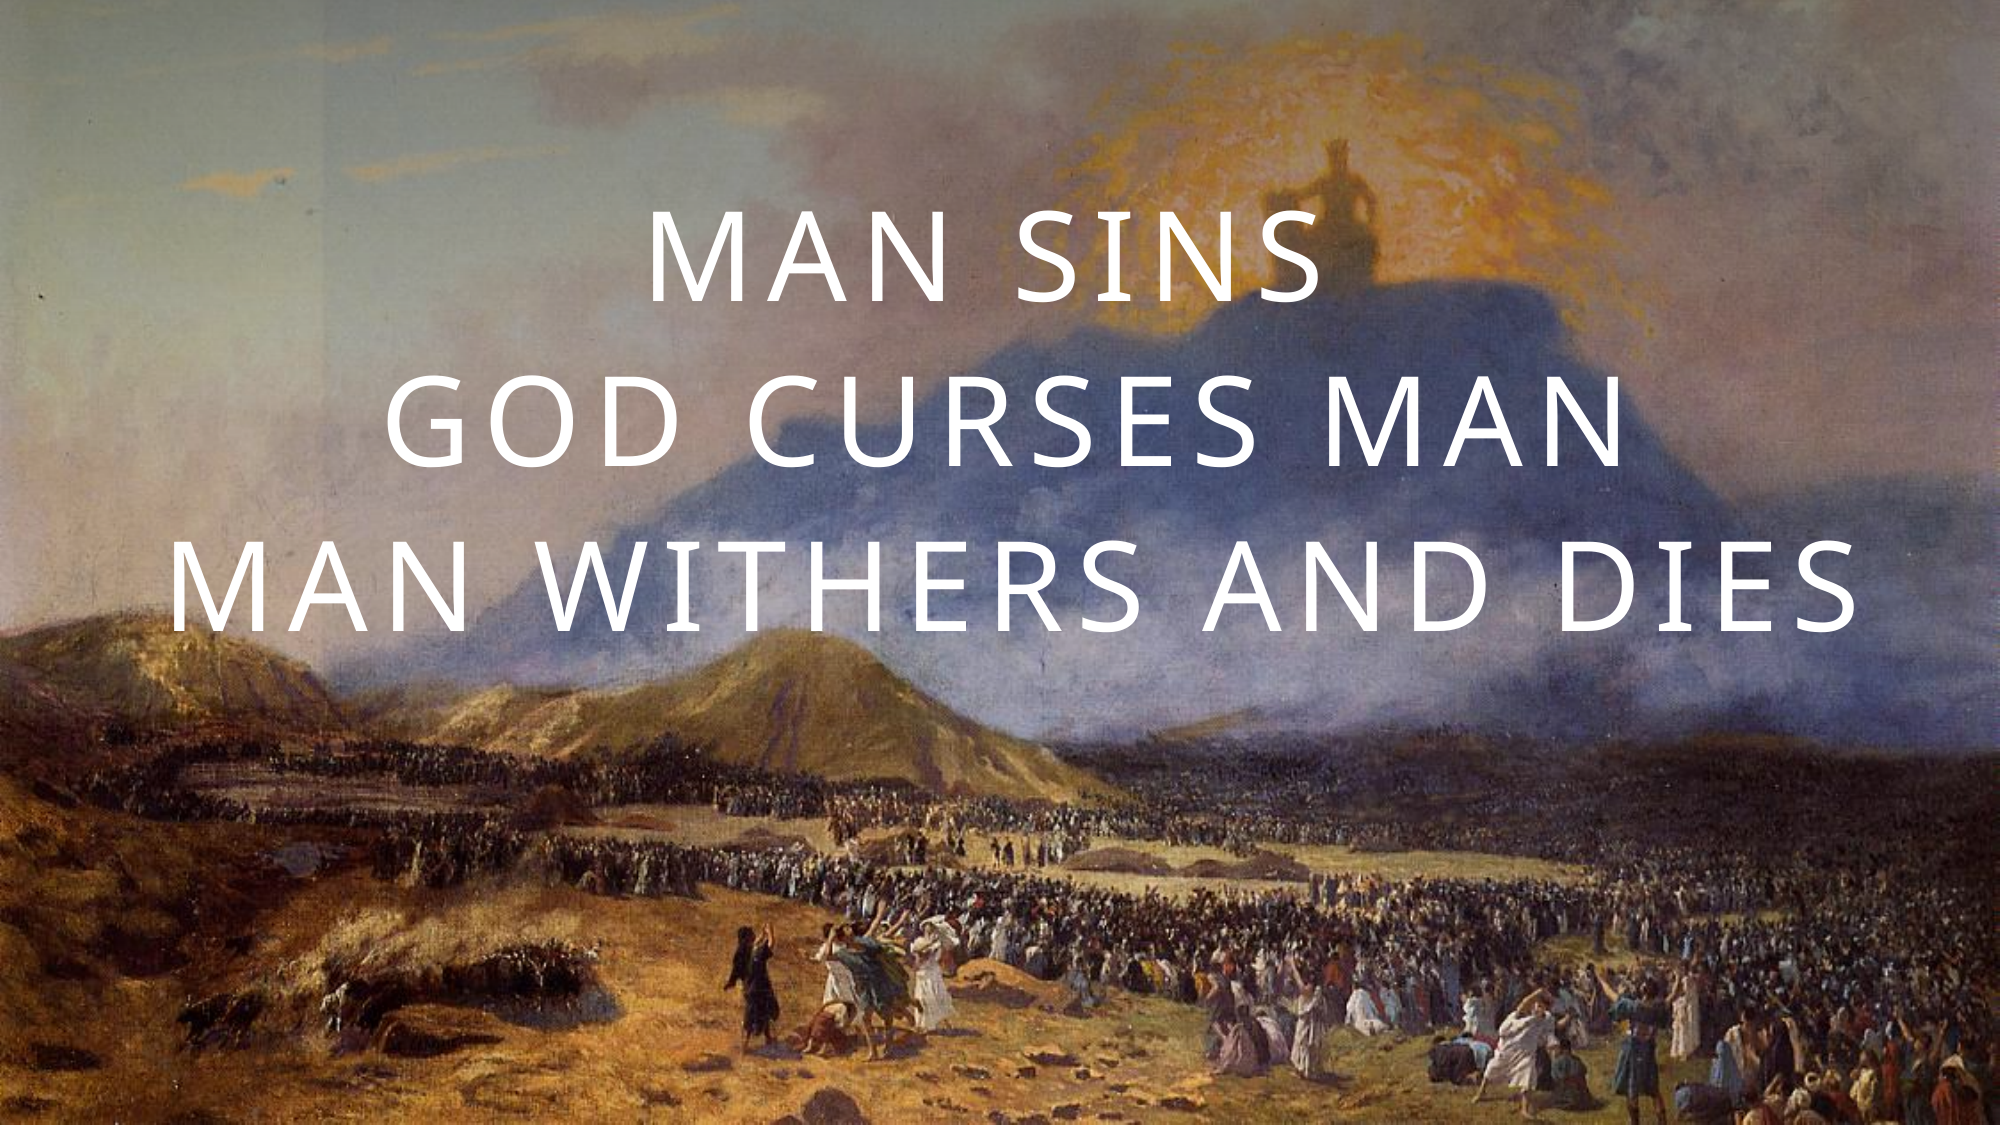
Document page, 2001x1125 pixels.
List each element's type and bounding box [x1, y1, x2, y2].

list [0, 0, 2000, 1125]
